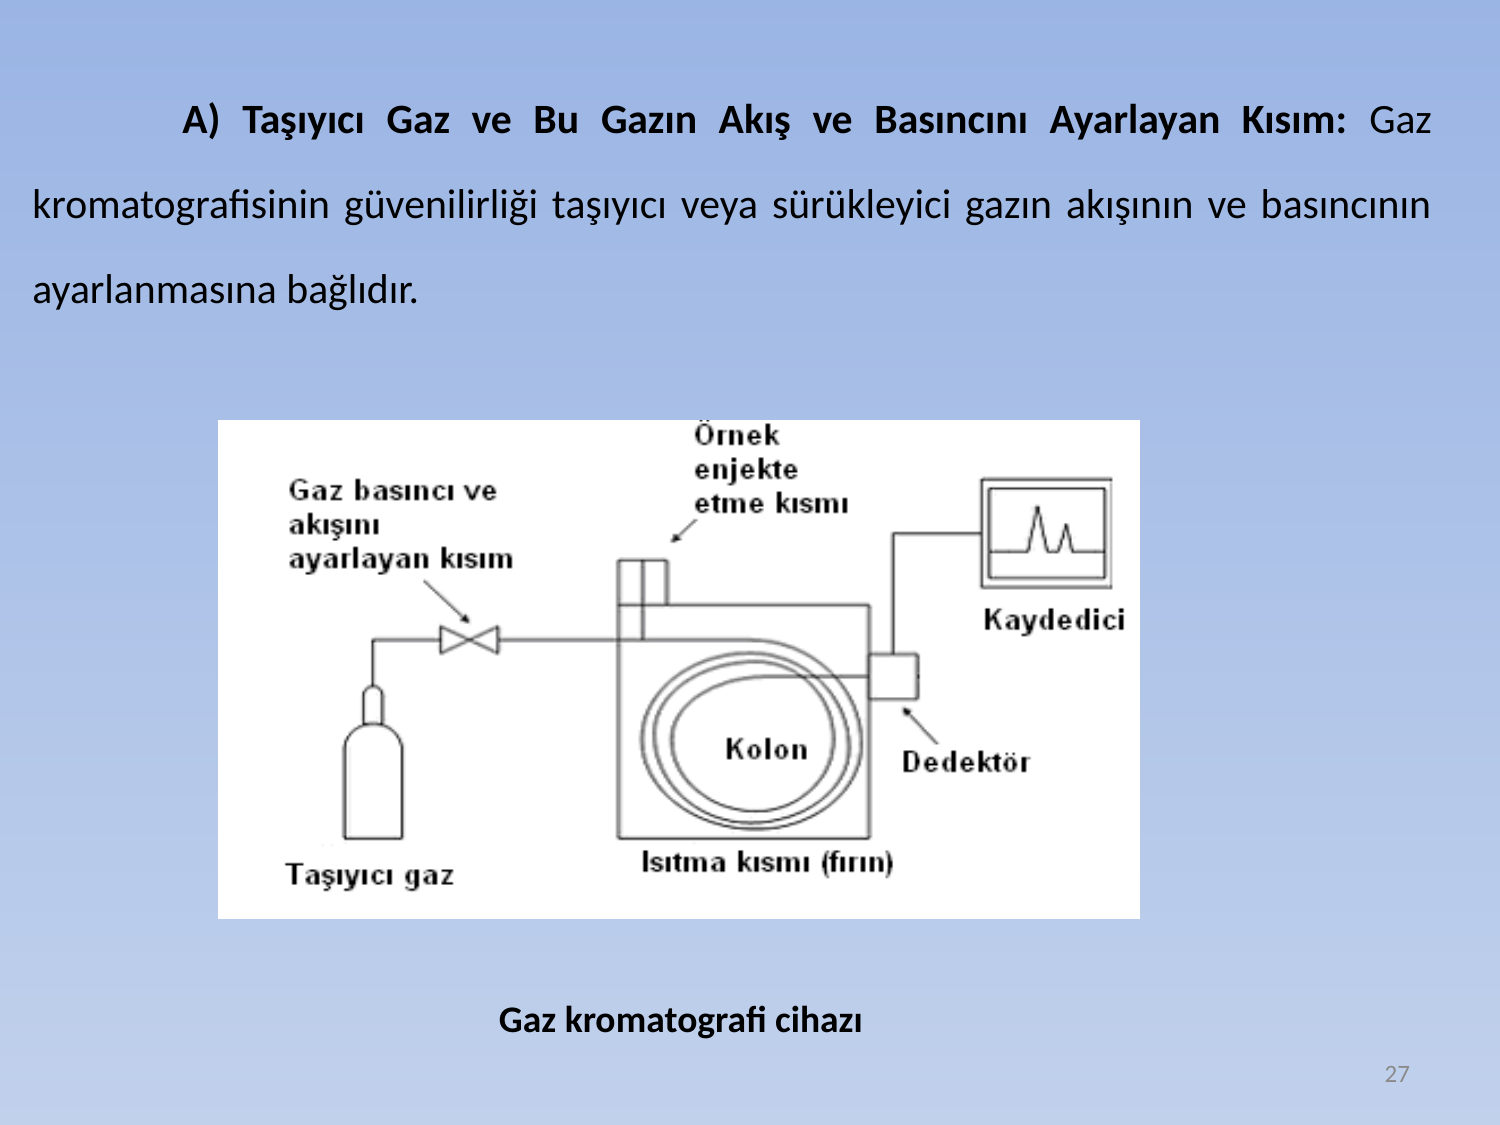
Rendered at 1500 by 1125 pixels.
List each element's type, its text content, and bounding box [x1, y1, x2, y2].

text_box A) Taşıyıcı Gaz ve Bu Gazın Akış ve Basıncını Ayarlayan Kısım: Gaz kromatografisinin güvenilirliği taşıyıcı veya sürükleyici gazın akışının ve basıncının ayarlanmasına bağlıdır. [17, 49, 1447, 320]
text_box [218, 420, 1141, 919]
text_box Gaz kromatografi cihazı [484, 987, 879, 1048]
slide_number 27 [1074, 1042, 1425, 1103]
